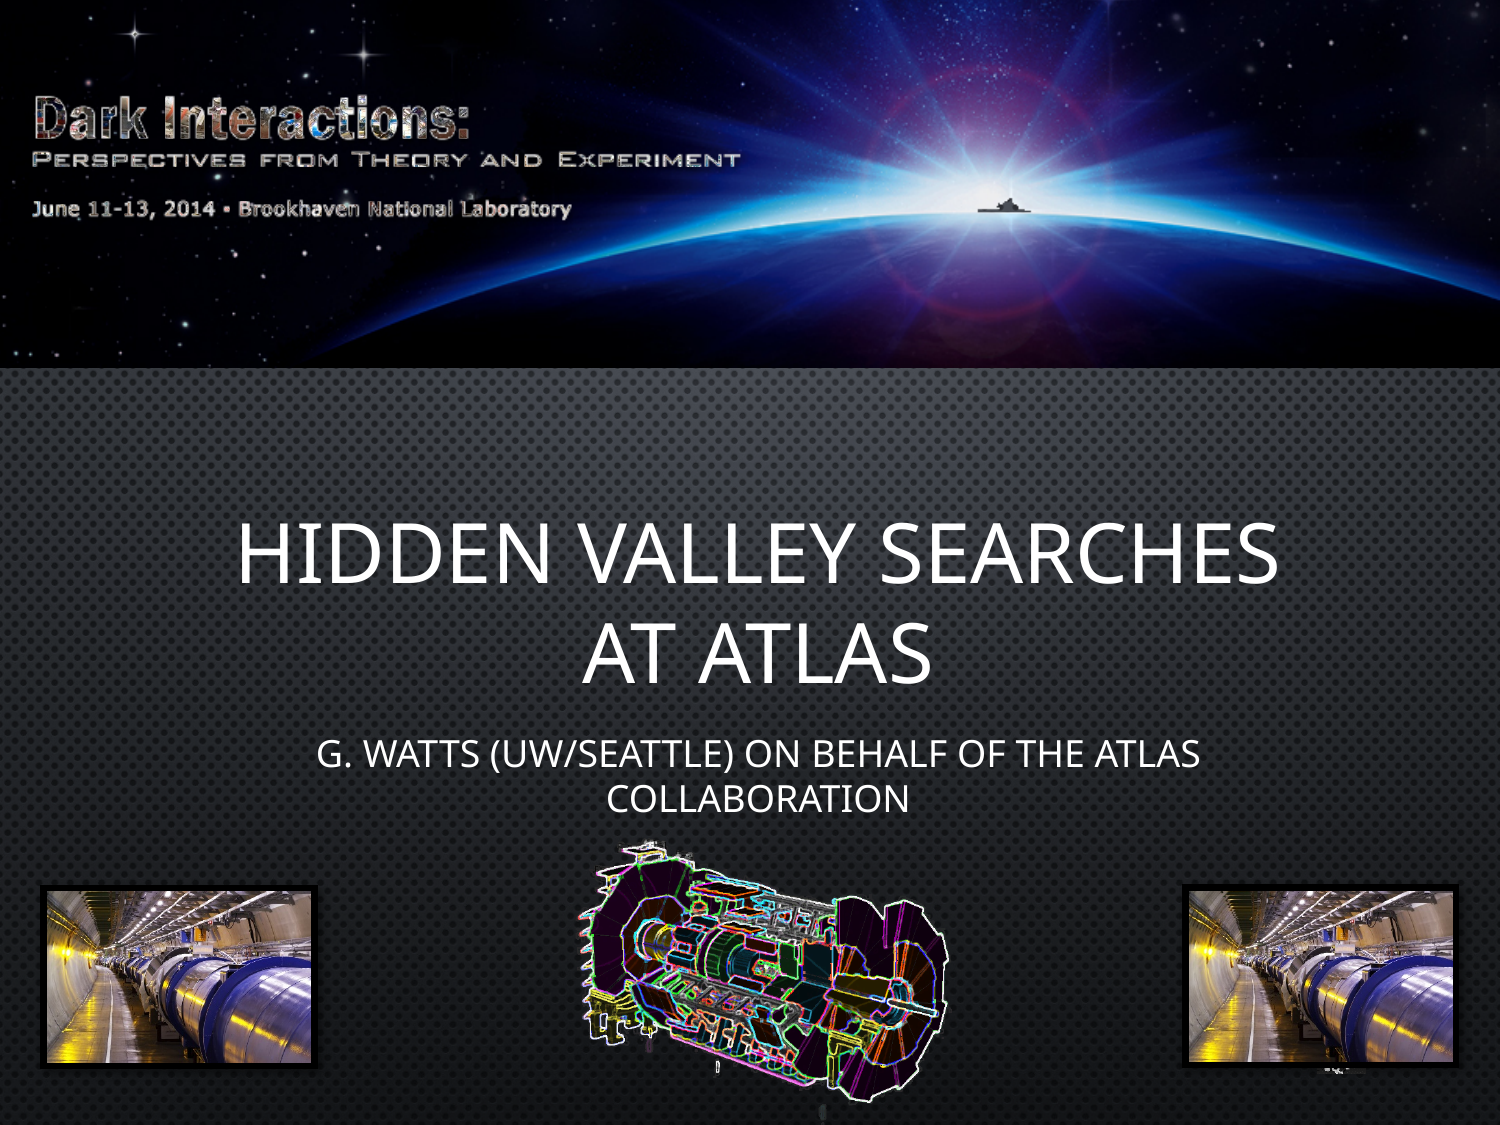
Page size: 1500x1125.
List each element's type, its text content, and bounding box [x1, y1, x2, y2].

picture [0, 0, 1500, 368]
picture [1188, 890, 1454, 1063]
title Hidden Valley Searches At ATLAS [196, 368, 1321, 708]
subtitle G. Watts (UW/Seattle) on behalf of the ATLAS Collaboration [196, 722, 1321, 995]
picture [1317, 1068, 1366, 1074]
picture [556, 829, 961, 1125]
picture [46, 891, 312, 1064]
